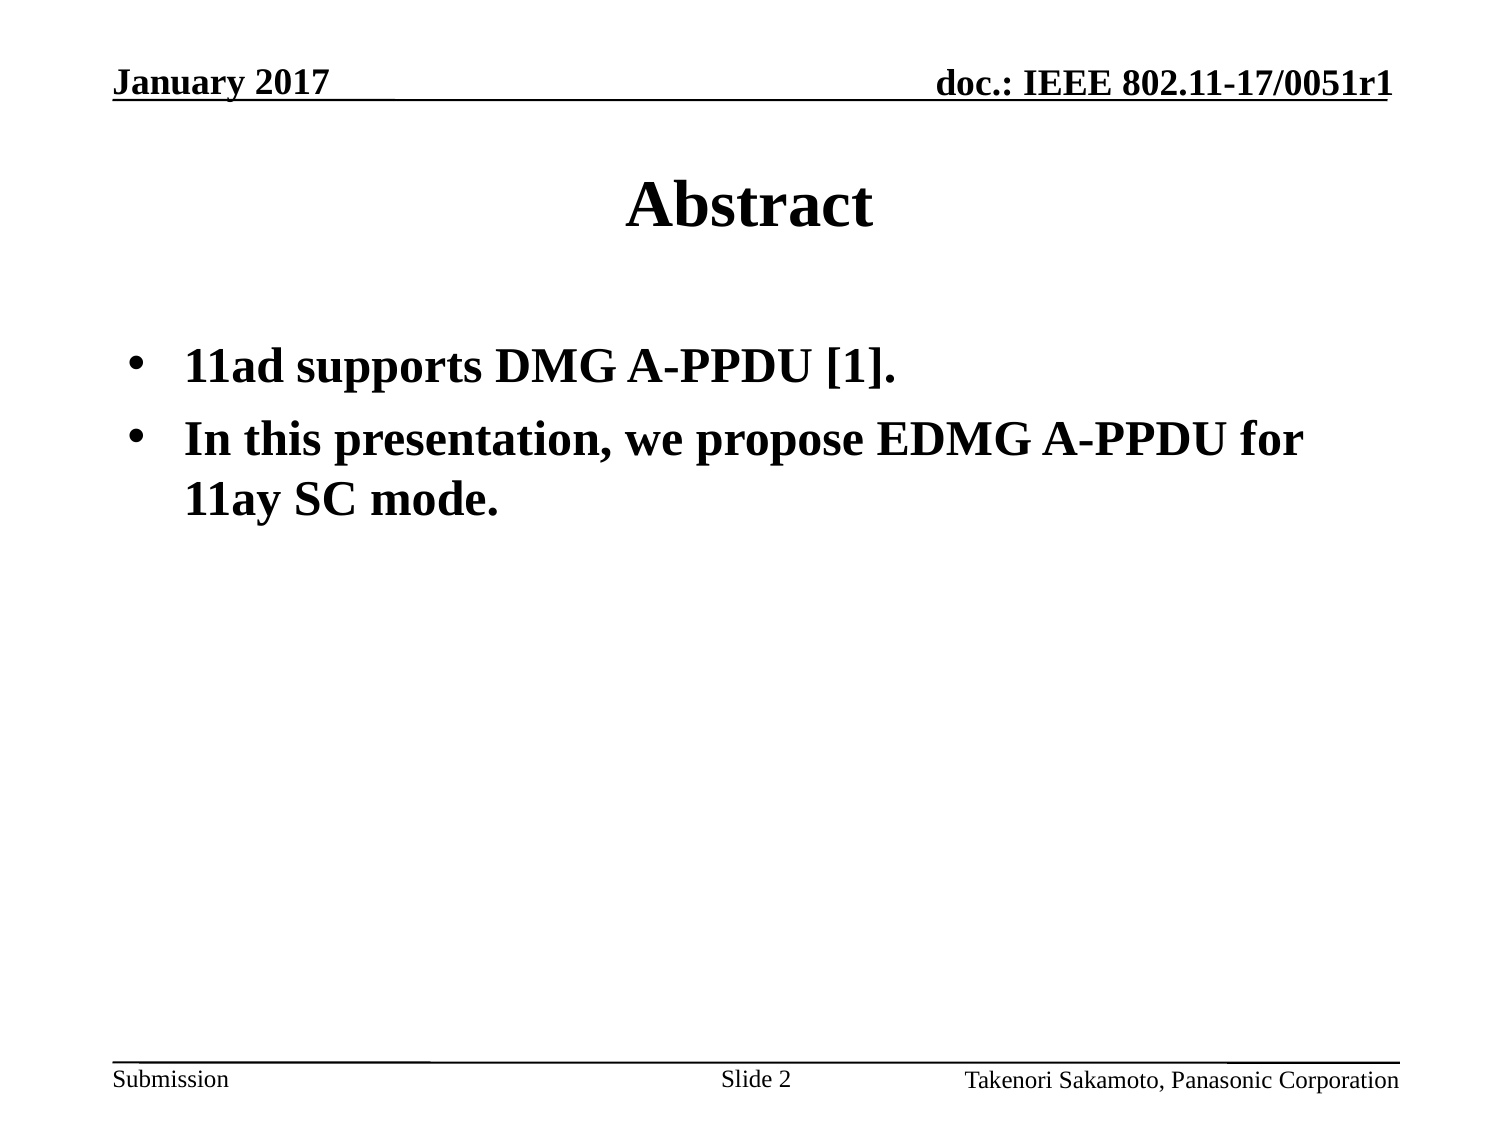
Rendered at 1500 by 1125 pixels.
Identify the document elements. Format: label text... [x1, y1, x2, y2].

slide_number Slide 2 [712, 1061, 800, 1123]
title Abstract [112, 112, 1388, 288]
list 11ad supports DMG A-PPDU [1]. In this presentation, we propose EDMG A-PPDU for 11ay SC mode. [112, 324, 1388, 1000]
